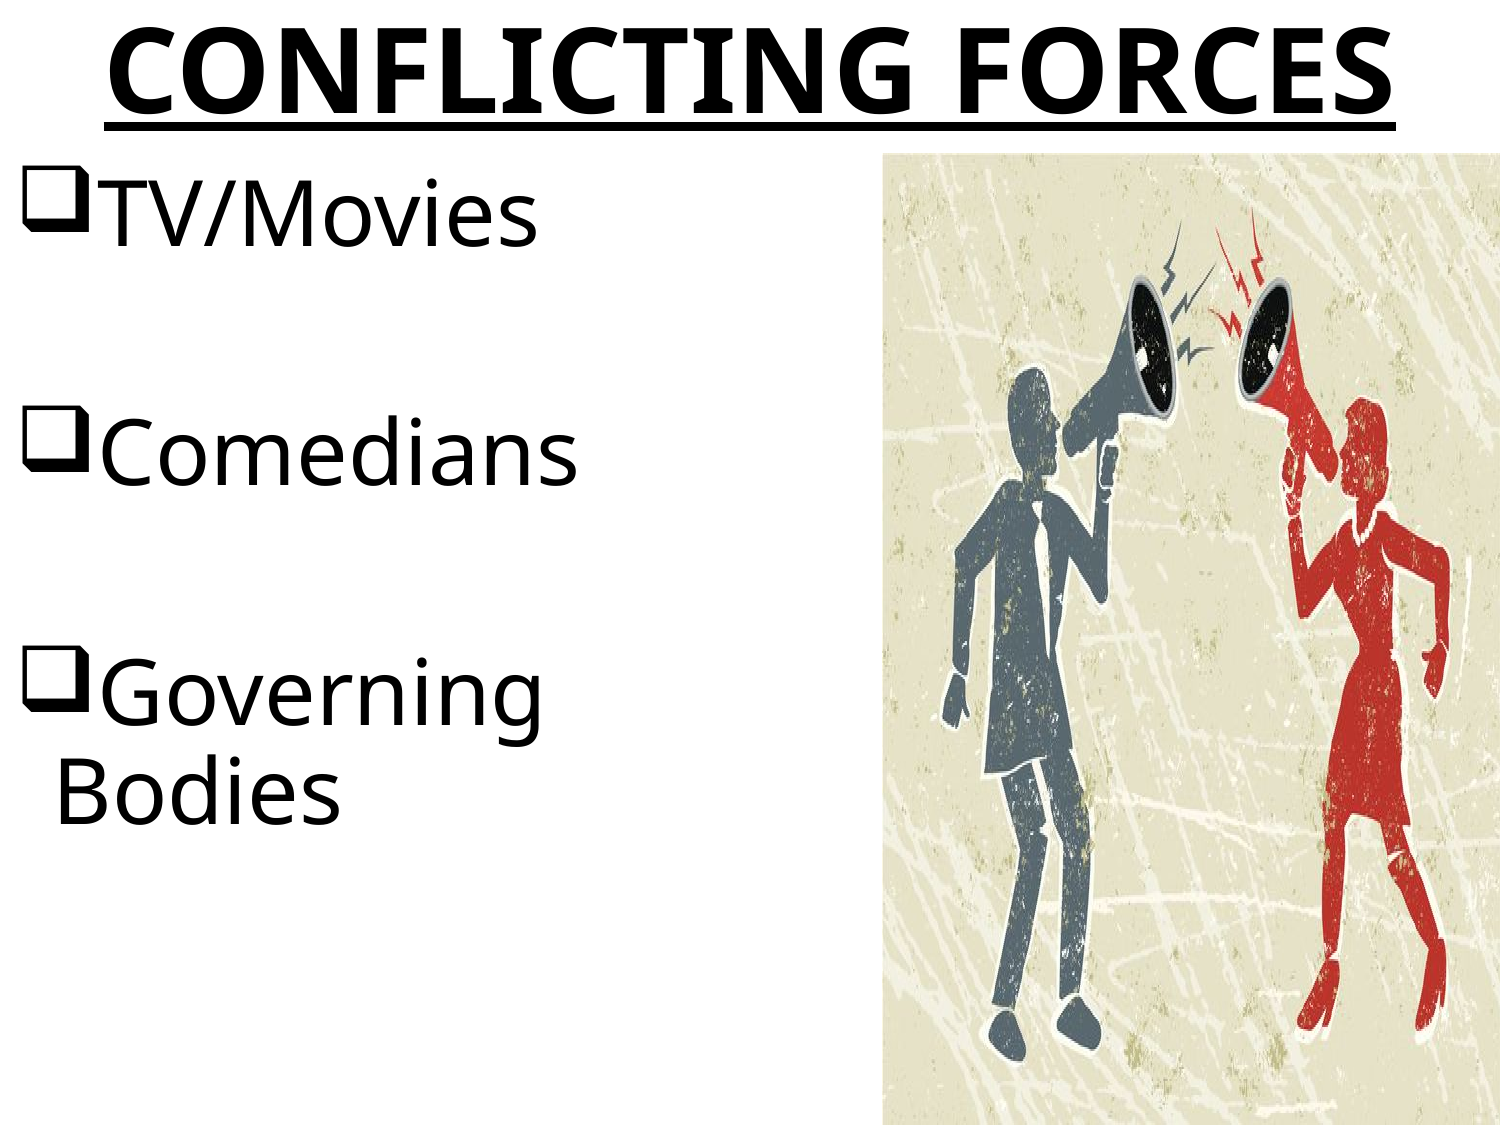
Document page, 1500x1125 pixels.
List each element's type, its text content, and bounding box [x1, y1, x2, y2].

picture [882, 153, 1500, 1125]
list TV/Movies Comedians Governing Bodies [0, 159, 875, 1125]
title CONFLICTING FORCES [0, 0, 1500, 150]
